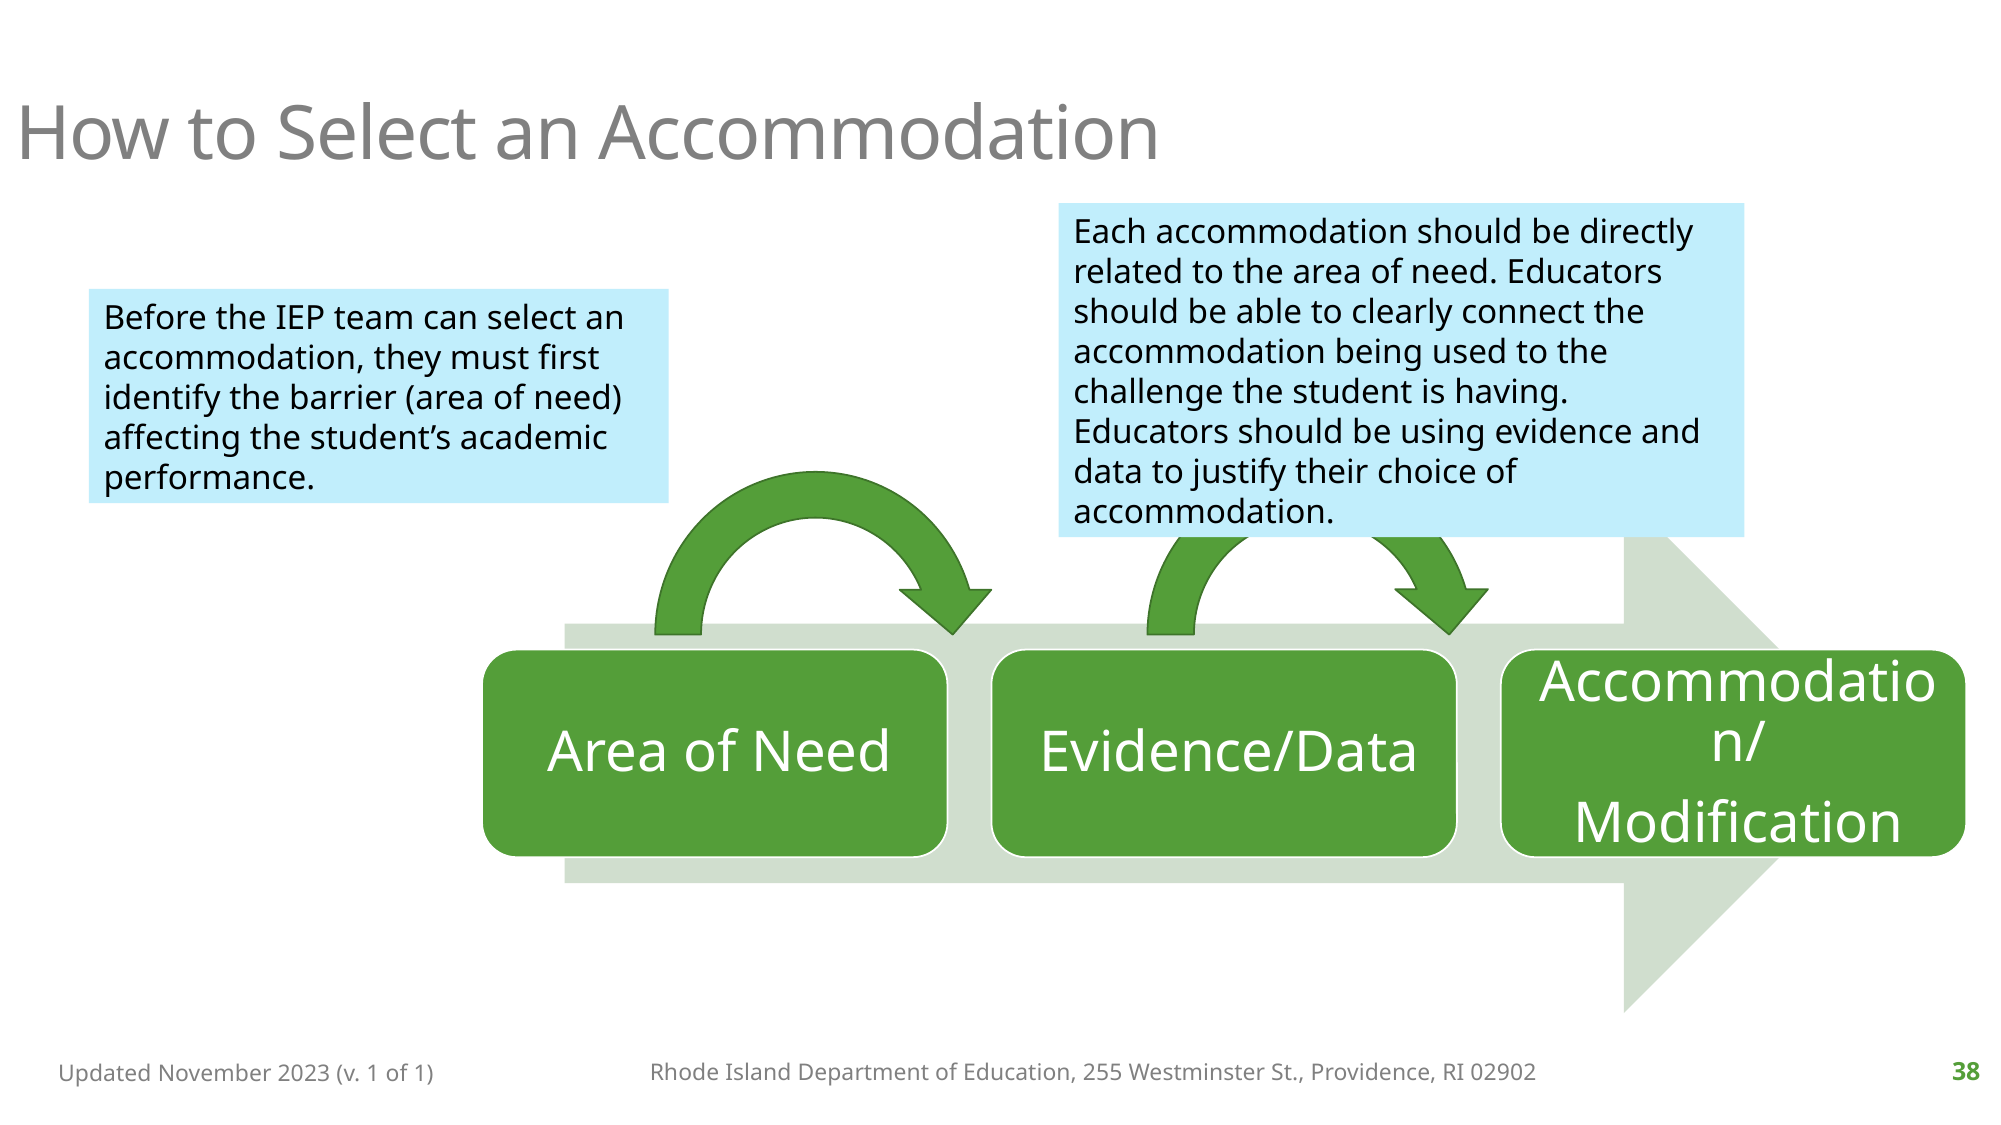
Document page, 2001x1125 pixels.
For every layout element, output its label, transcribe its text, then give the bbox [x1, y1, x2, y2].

footer Rhode Island Department of Education, 255 Westminster St., Providence, RI 02902 [634, 1042, 1605, 1103]
text_box Each accommodation should be directly related to the area of need. Educators should be able to clearly connect the accommodation being used to the challenge the student is having. Educators should be using evidence and data to justify their choice of accommodation. [1058, 203, 1745, 493]
text_box Before the IEP team can select an accommodation, they must first identify the barrier (area of need) affecting the student’s academic performance. [88, 288, 669, 504]
text_box [734, 470, 897, 493]
slide_number 38 [1744, 1042, 1996, 1103]
title How to Select an Accommodation [0, 36, 1245, 234]
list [448, 493, 2000, 1014]
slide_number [43, 1042, 493, 1103]
